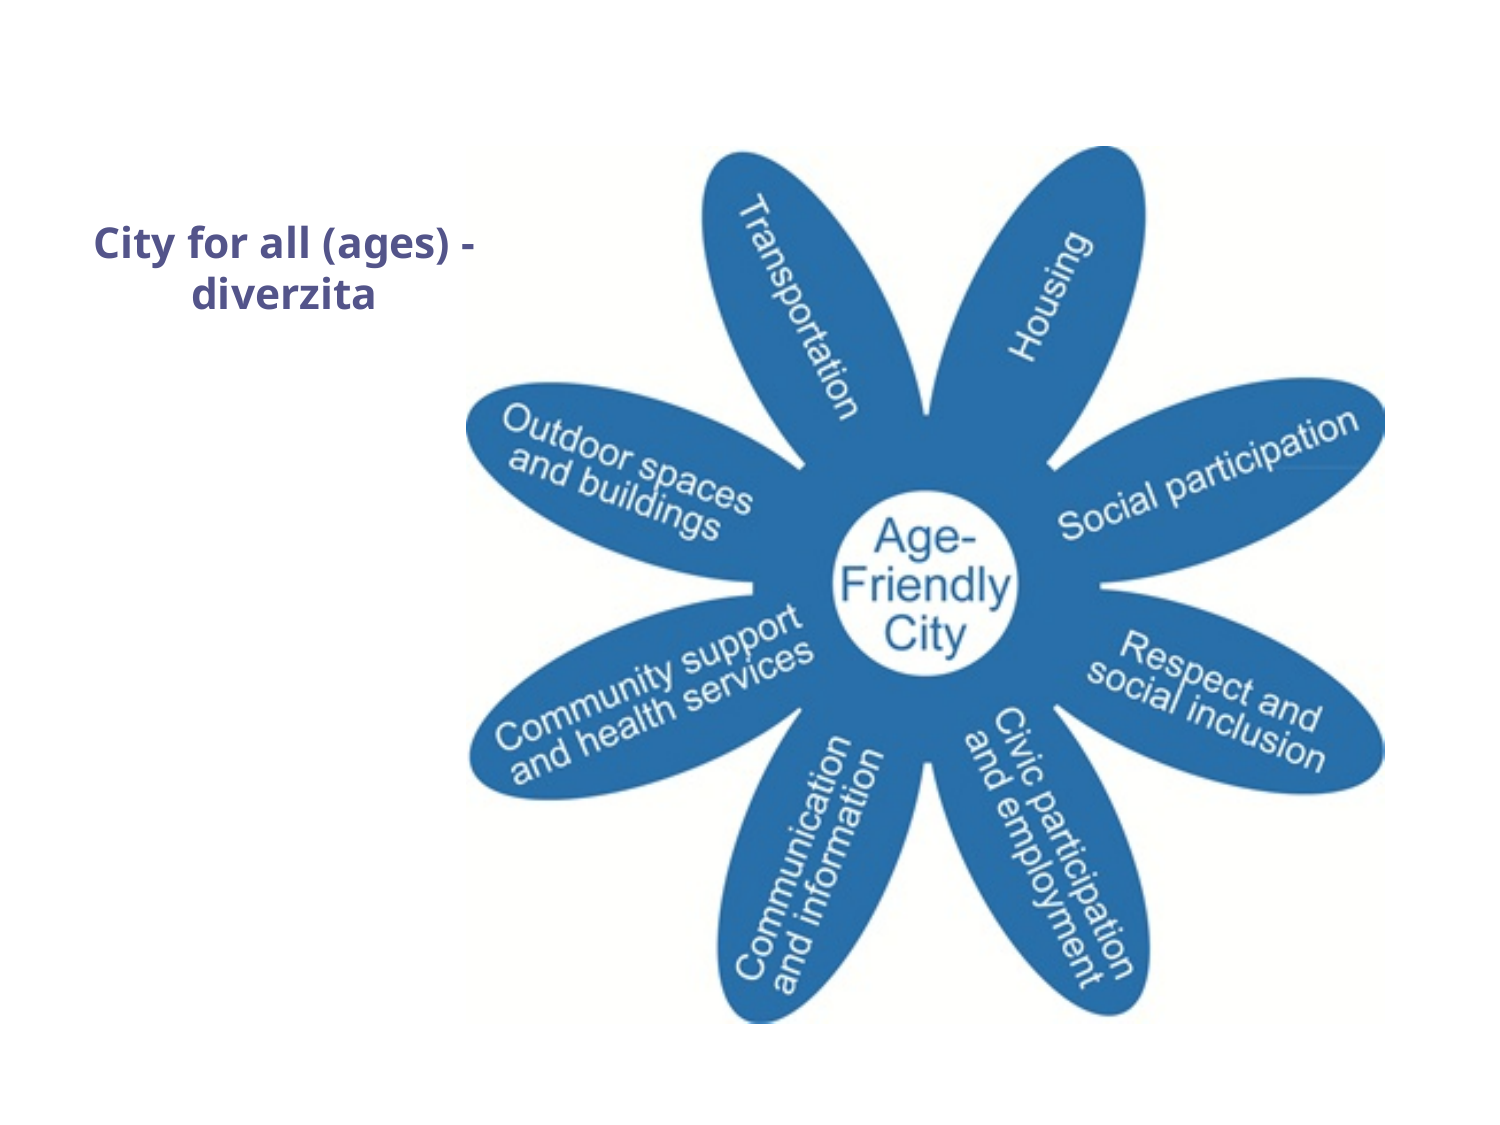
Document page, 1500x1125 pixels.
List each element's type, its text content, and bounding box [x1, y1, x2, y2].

title City for all (ages) - diverzita [53, 208, 459, 327]
picture [466, 146, 1385, 1024]
